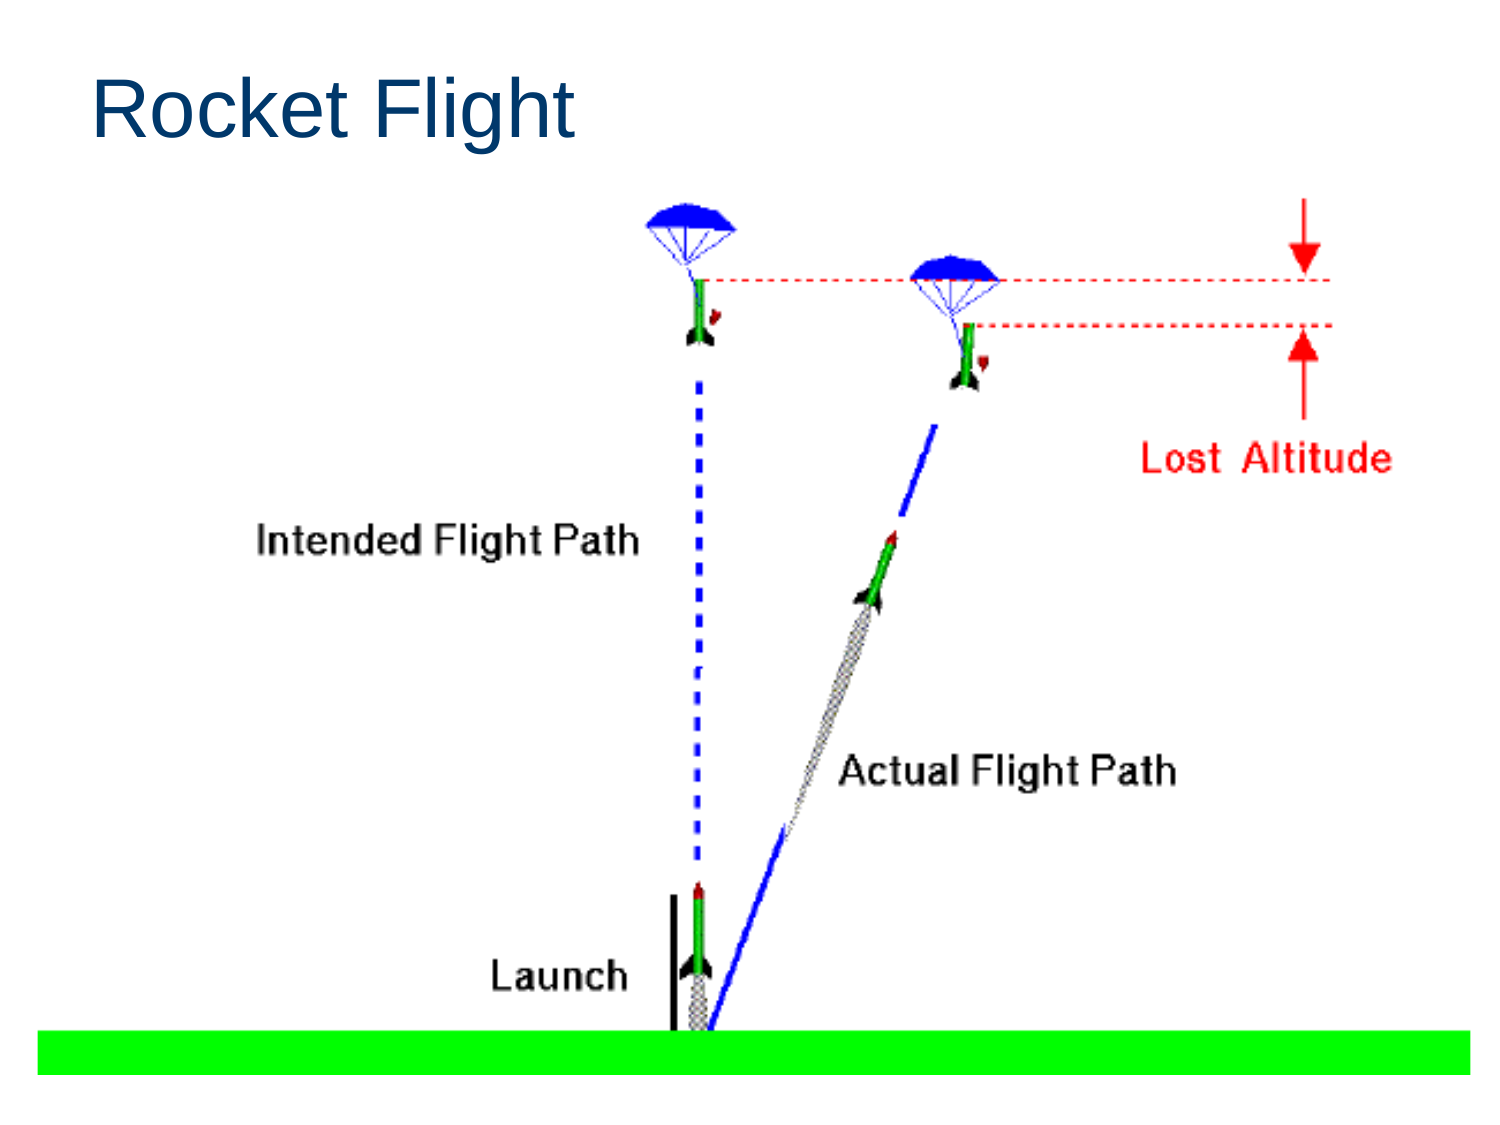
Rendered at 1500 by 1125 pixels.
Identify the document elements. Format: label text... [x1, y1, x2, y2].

picture [37, 187, 1471, 1076]
title Rocket Flight [74, 44, 1426, 163]
